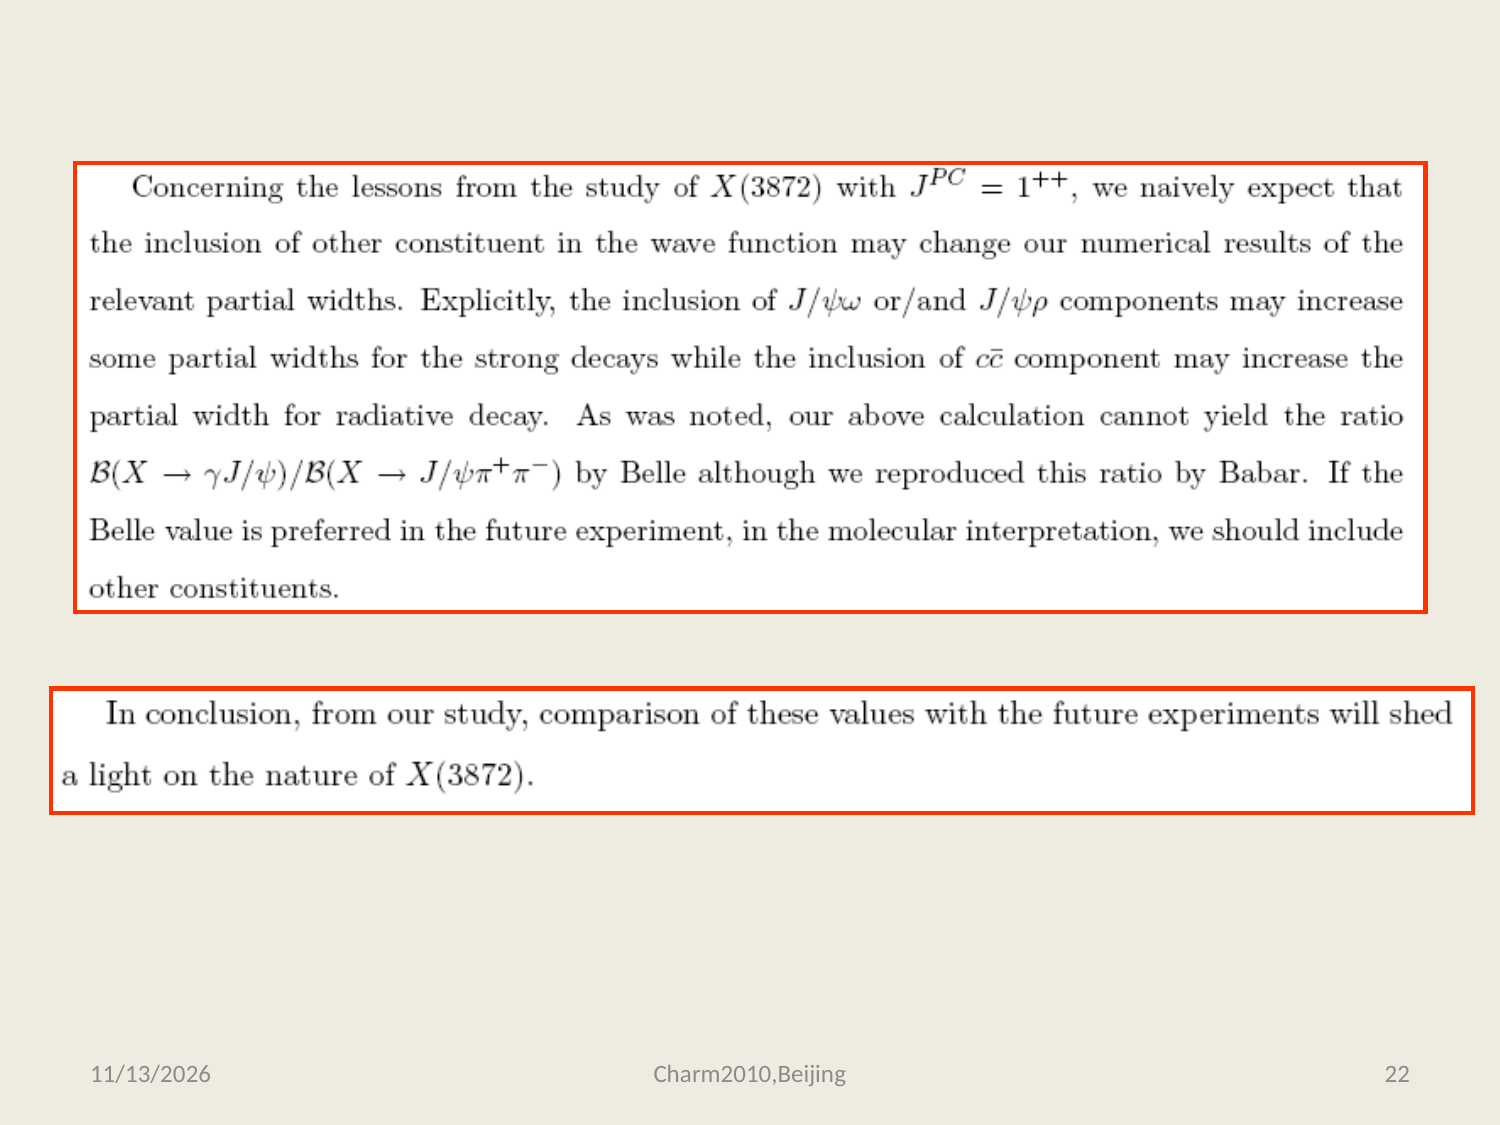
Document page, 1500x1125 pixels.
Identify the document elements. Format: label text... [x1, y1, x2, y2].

picture [52, 690, 1471, 811]
picture [76, 165, 1424, 611]
slide_number 22 [1074, 1042, 1425, 1103]
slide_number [75, 1042, 425, 1103]
footer Charm2010,Beijing [512, 1042, 988, 1103]
